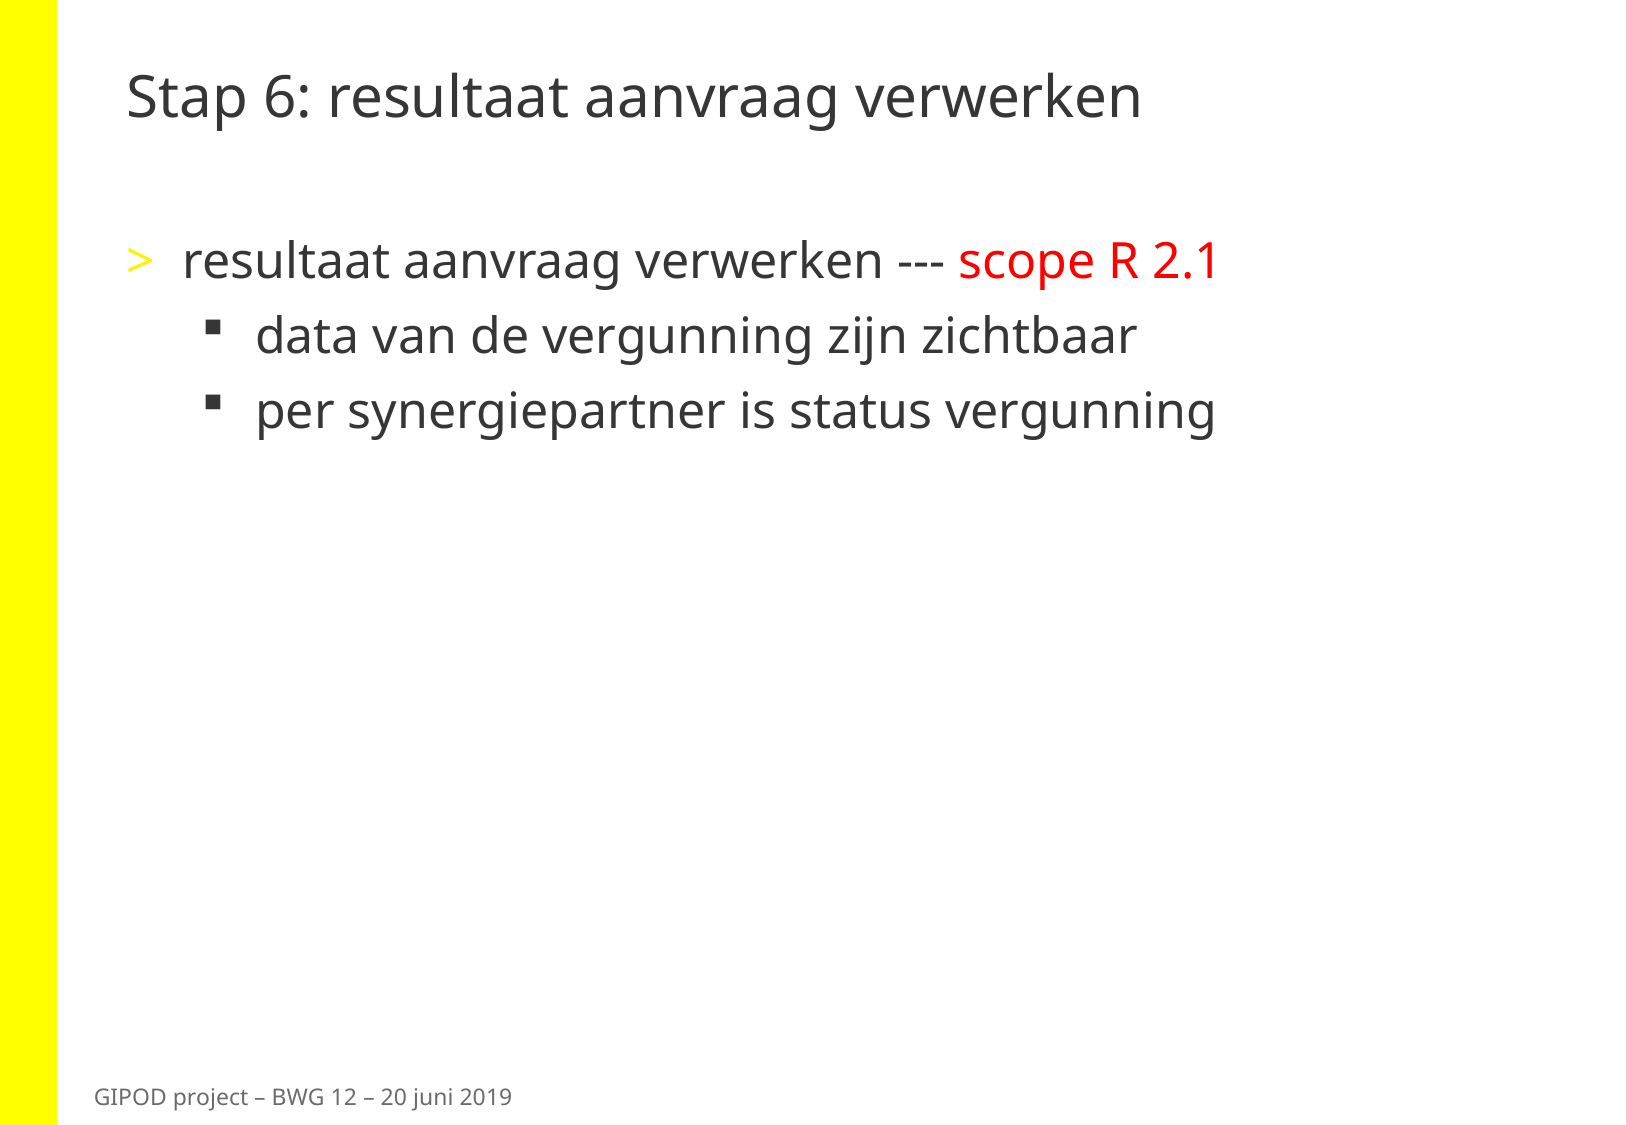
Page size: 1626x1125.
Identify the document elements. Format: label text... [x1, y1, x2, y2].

footer GIPOD project – BWG 12 – 20 juni 2019 [78, 1083, 1077, 1113]
title Stap 6: resultaat aanvraag verwerken [111, 59, 1514, 222]
list resultaat aanvraag verwerken --- scope R 2.1 data van de vergunning zijn zichtbaar per synergiepartner is status vergunning [111, 222, 1514, 1041]
